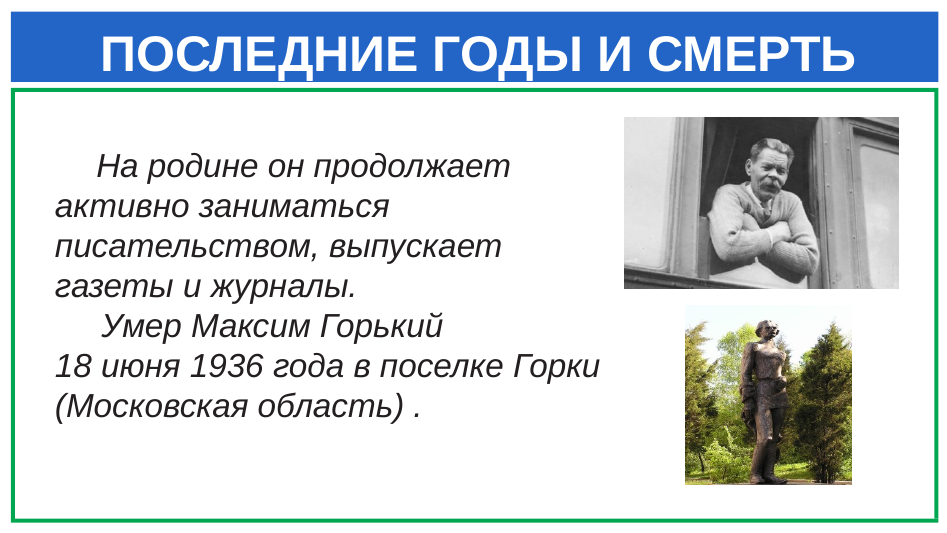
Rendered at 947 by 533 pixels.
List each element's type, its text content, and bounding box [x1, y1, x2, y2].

picture [685, 305, 852, 486]
picture [624, 117, 899, 289]
list На родине он продолжает активно заниматься писательством, выпускает газеты и журналы. Умер Максим Горький 18 июня 1936 года в поселке Горки (Московская область) . [46, 140, 627, 432]
title ПОСЛЕДНИЕ ГОДЫ И СМЕРТЬ [47, 21, 911, 83]
